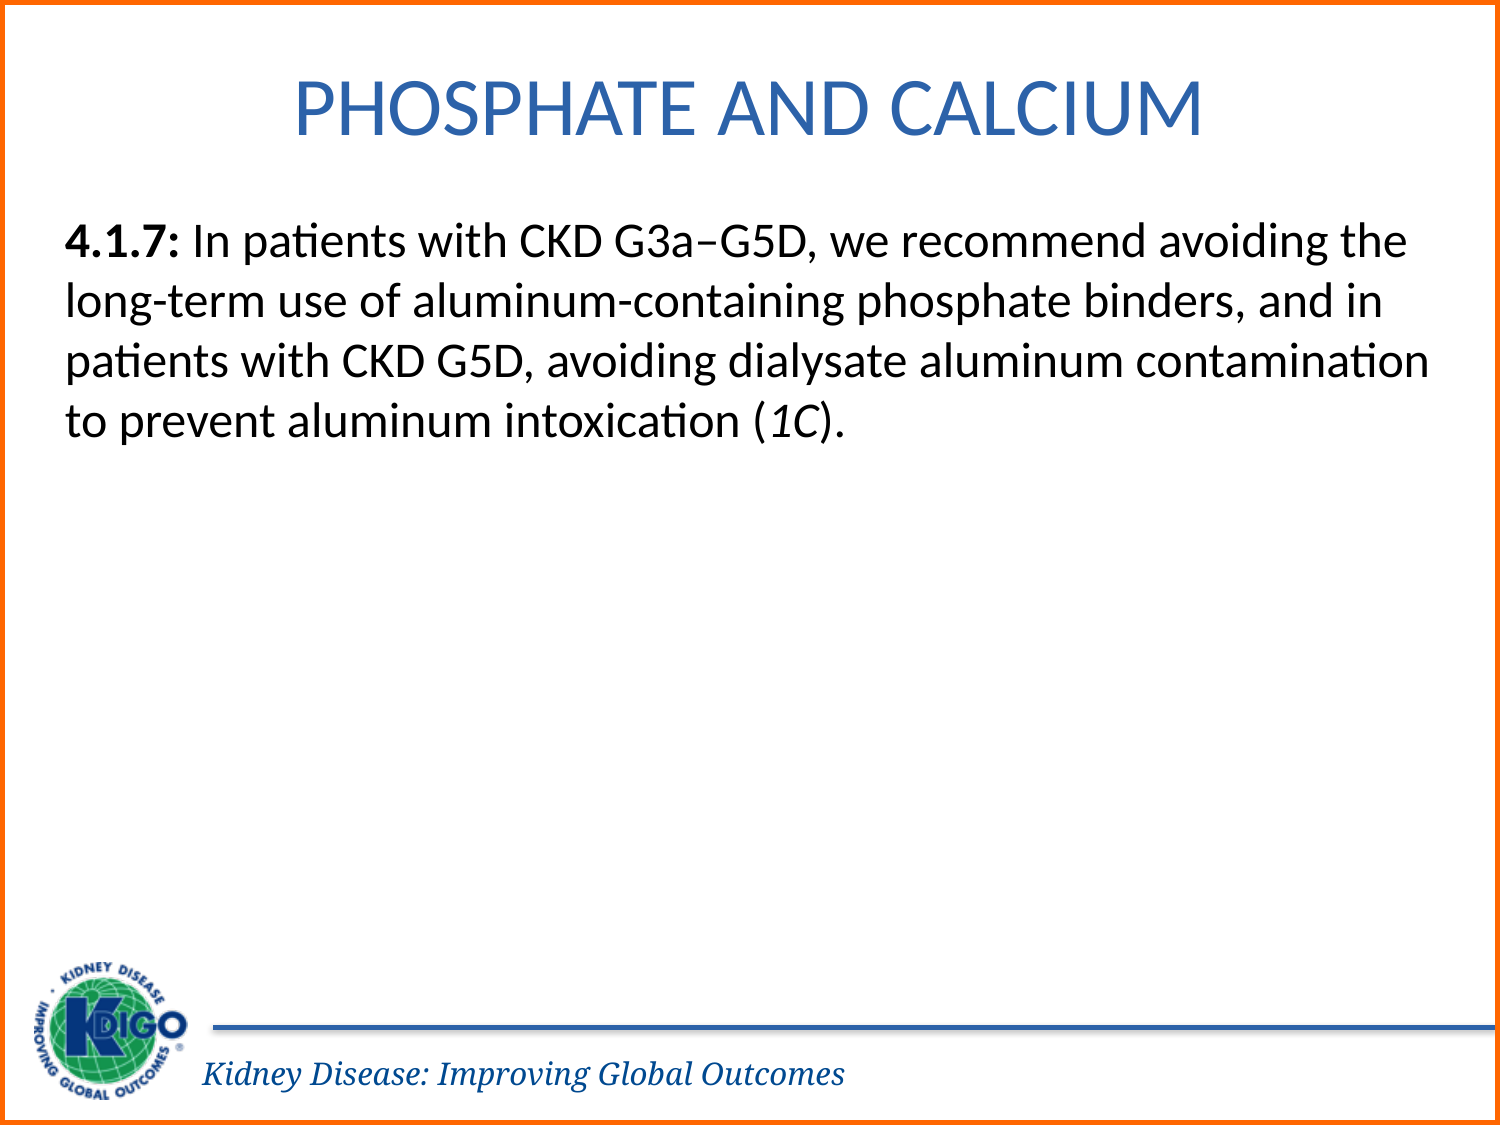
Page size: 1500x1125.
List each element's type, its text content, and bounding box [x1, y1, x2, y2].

picture [34, 962, 188, 1100]
list 4.1.7: In patients with CKD G3a–G5D, we recommend avoiding the long-term use of aluminum-containing phosphate binders, and in patients with CKD G5D, avoiding dialysate aluminum contamination to prevent aluminum intoxication (1C). [50, 200, 1497, 950]
title Phosphate and Calcium [75, 45, 1425, 200]
